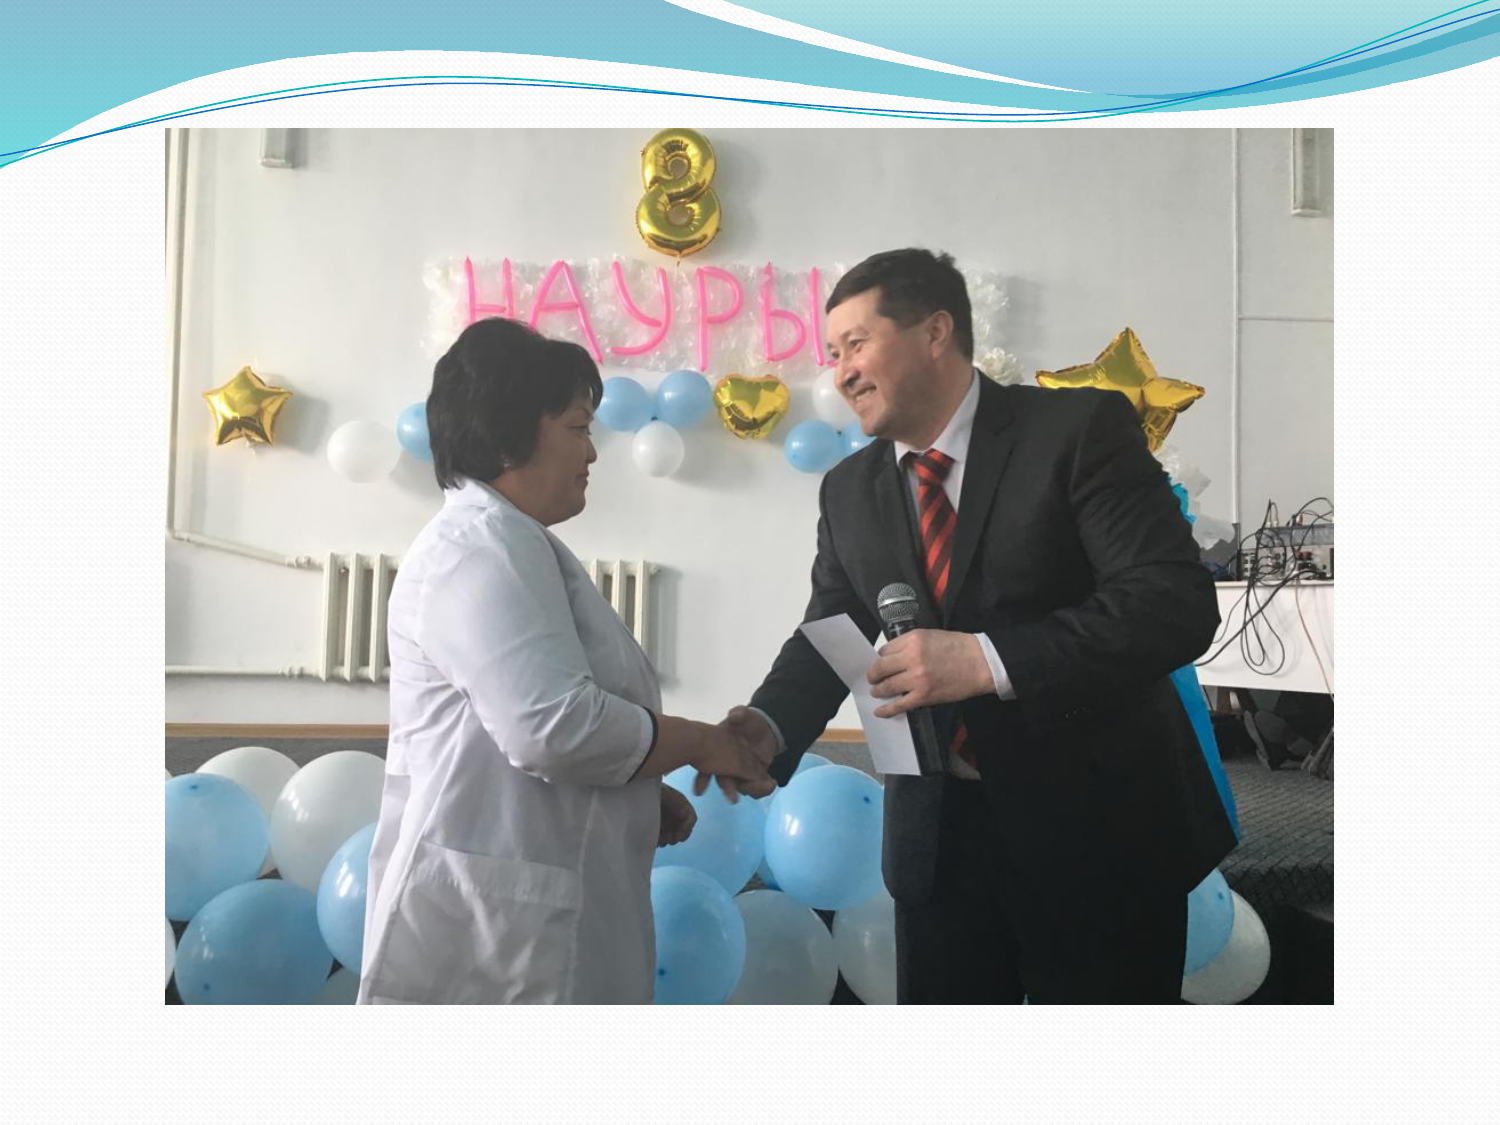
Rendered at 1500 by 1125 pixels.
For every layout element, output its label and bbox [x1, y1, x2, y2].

list [165, 128, 1335, 1006]
